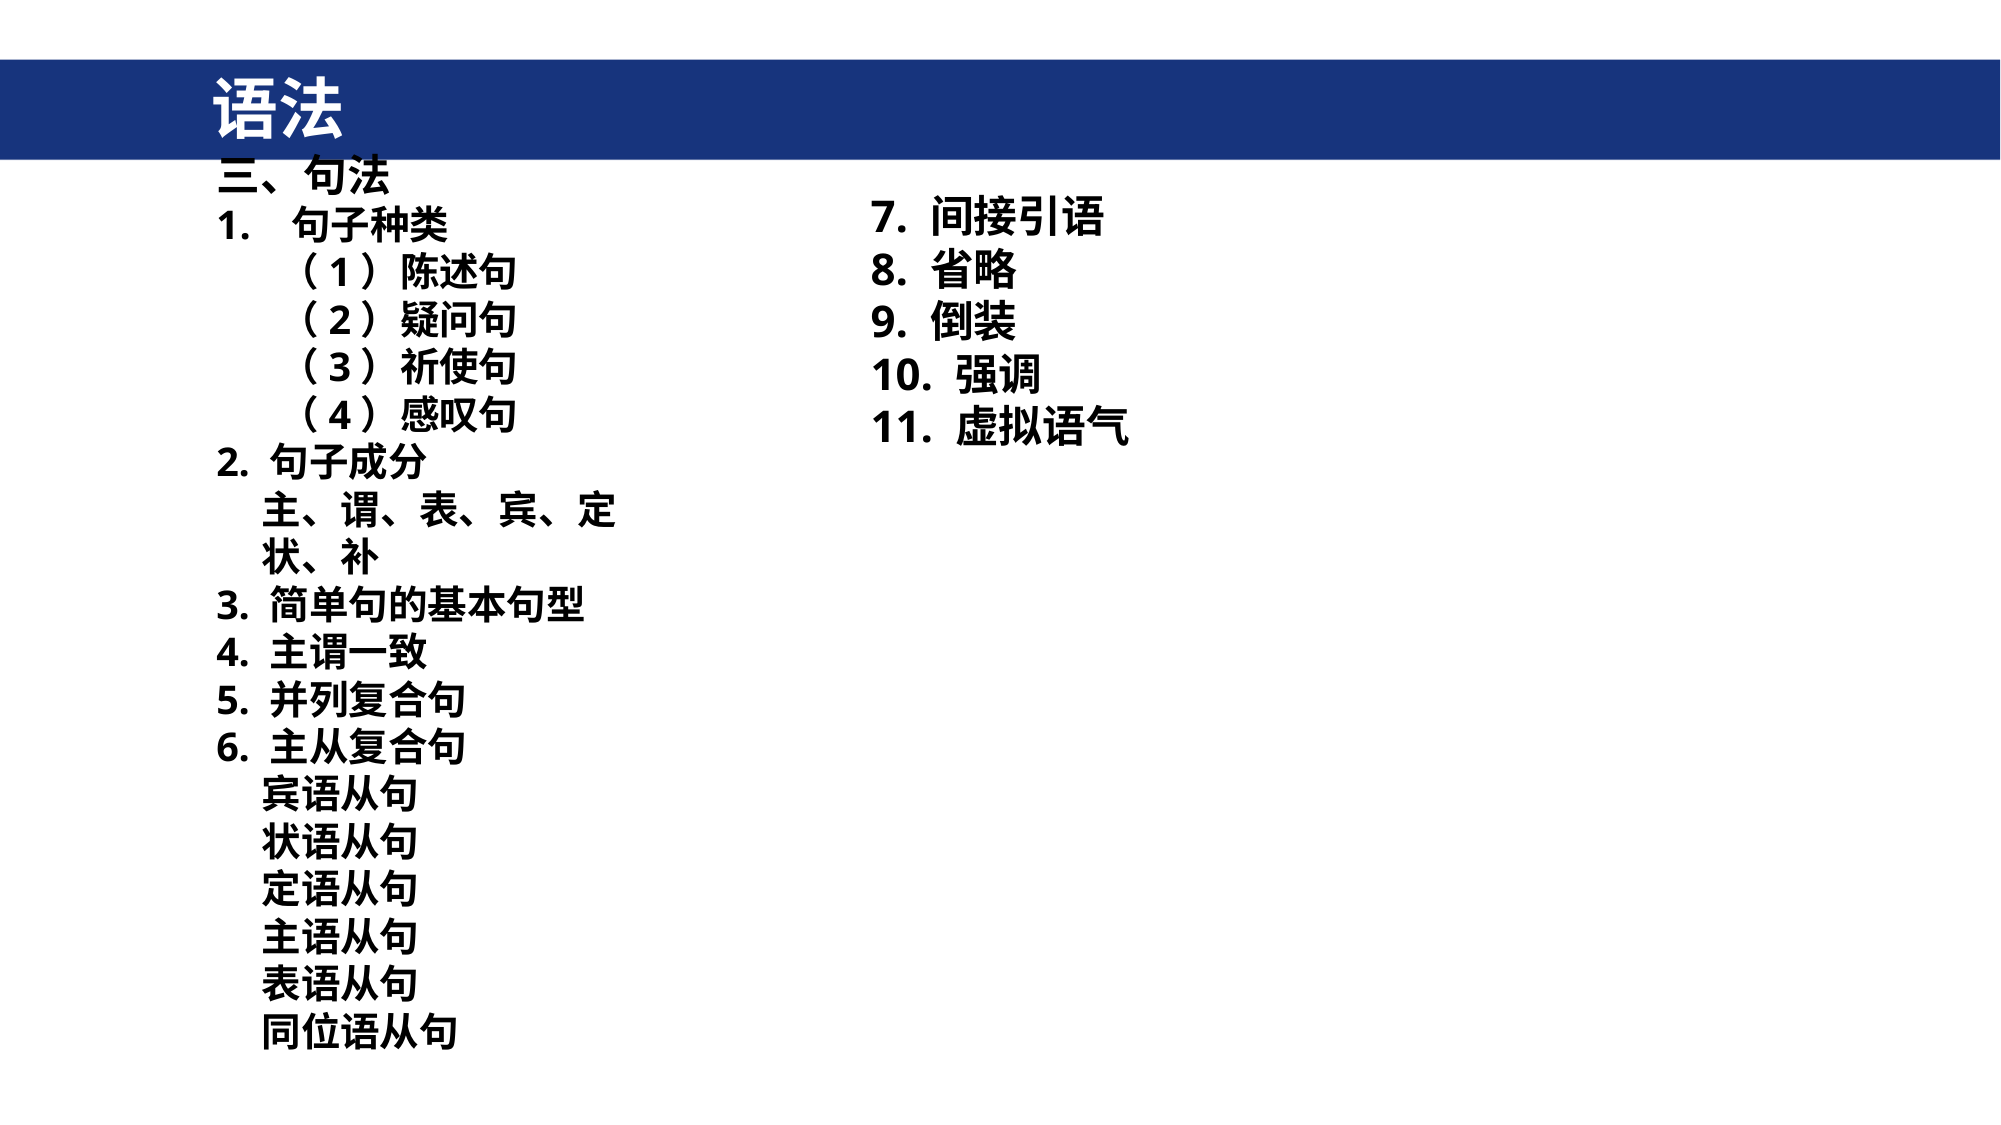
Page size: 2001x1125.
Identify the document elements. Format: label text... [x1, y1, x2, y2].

title 语法 [196, 74, 1897, 151]
text_box 7. 间接引语 8. 省略 9. 倒装 10. 强调 11. 虚拟语气 [850, 178, 1317, 507]
text_box 三、句法 句子种类 （1）陈述句 （2）疑问句 （3）祈使句 （4）感叹句 2. 句子成分 主、谓、表、宾、定 状、补 3. 简单句的基本句型 4. 主谓一致 5. 并列复合句 6. 主从复合句 宾语从句 状语从句 定语从句 主语从句 表语从句 同位语从句 [196, 137, 1561, 1065]
picture [0, 0, 2001, 1125]
